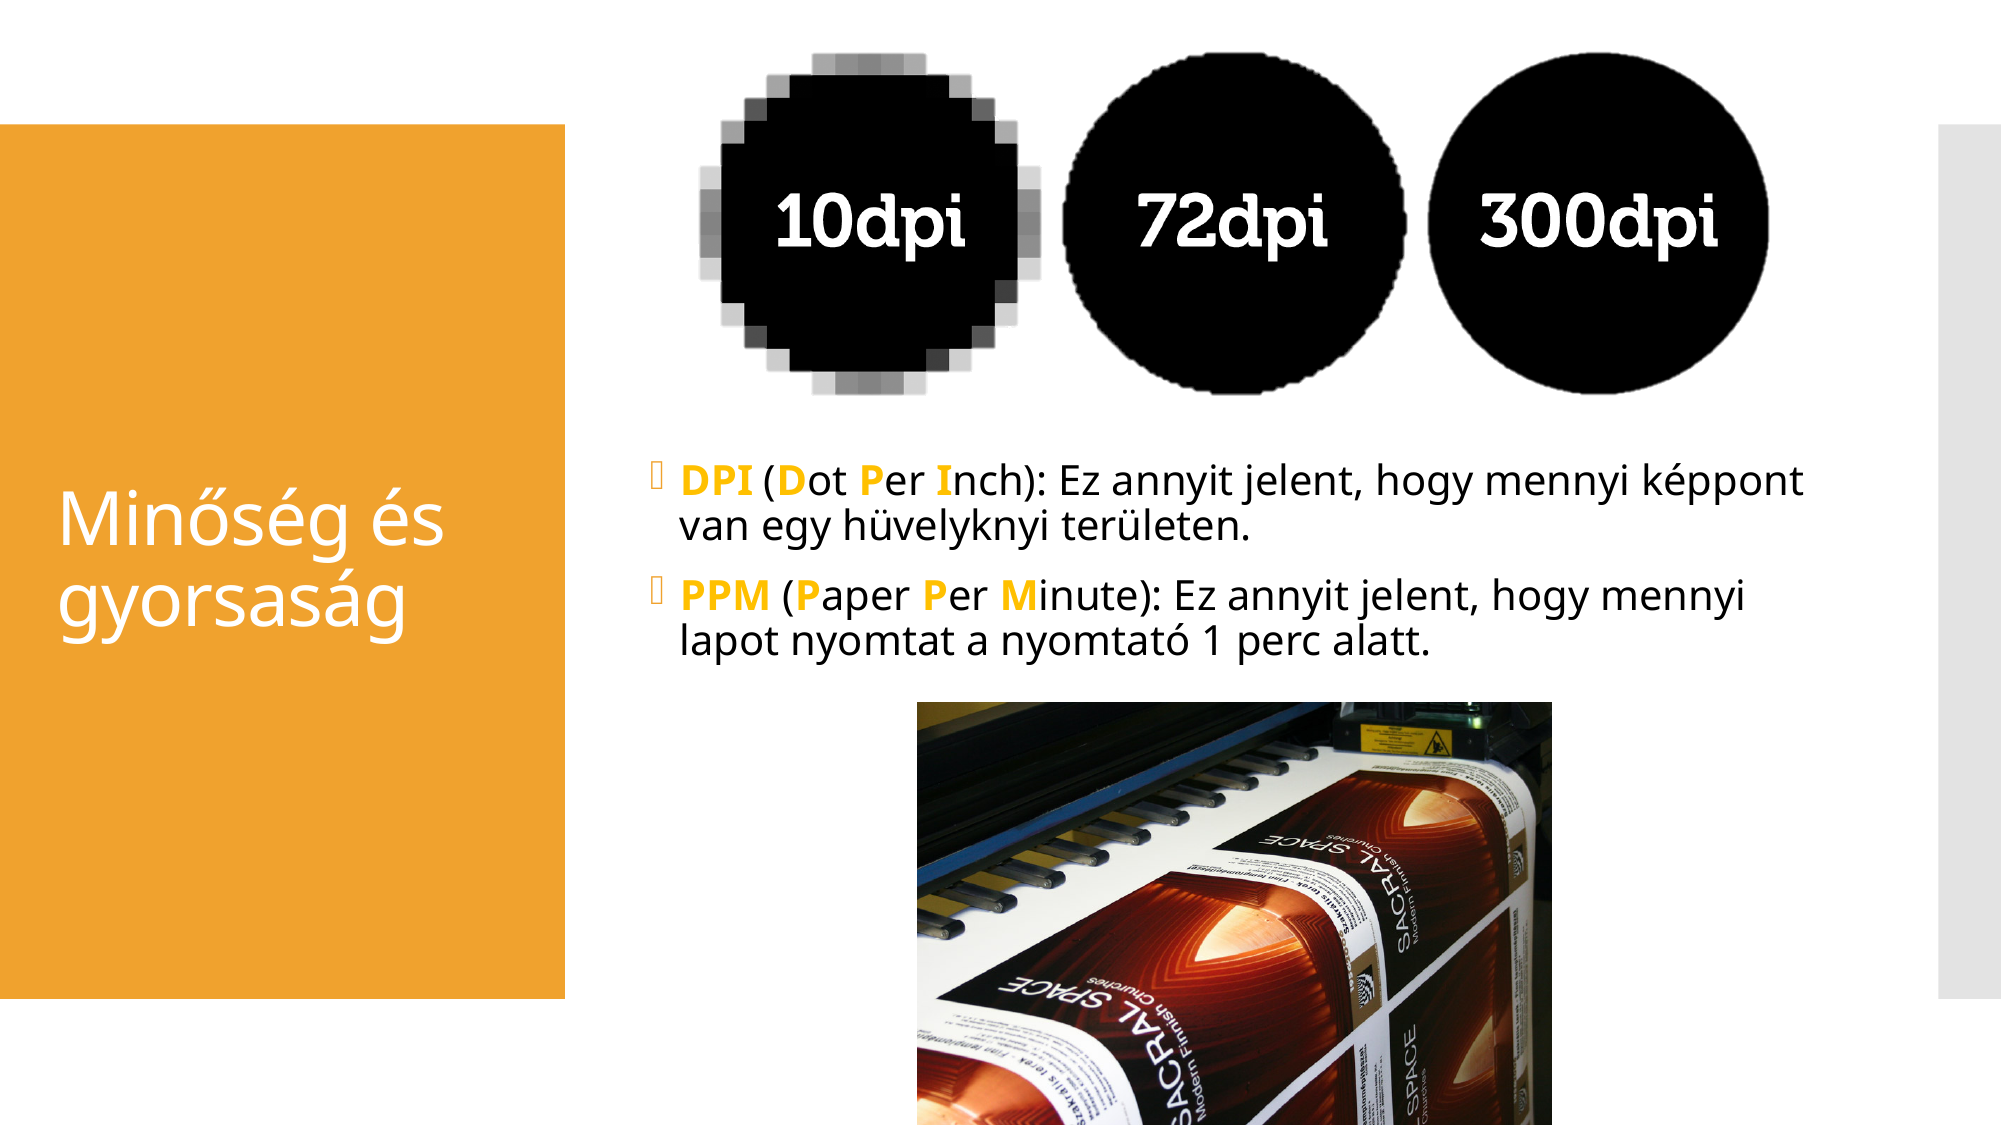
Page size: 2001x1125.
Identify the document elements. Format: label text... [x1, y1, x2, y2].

list DPI (Dot Per Inch): Ez annyit jelent, hogy mennyi képpont van egy hüvelyknyi területen. PPM (Paper Per Minute): Ez annyit jelent, hogy mennyi lapot nyomtat a nyomtató 1 perc alatt. [634, 141, 1835, 982]
picture [691, 31, 1778, 416]
picture [917, 702, 1552, 1125]
title Minőség és gyorsaság [41, 184, 525, 940]
